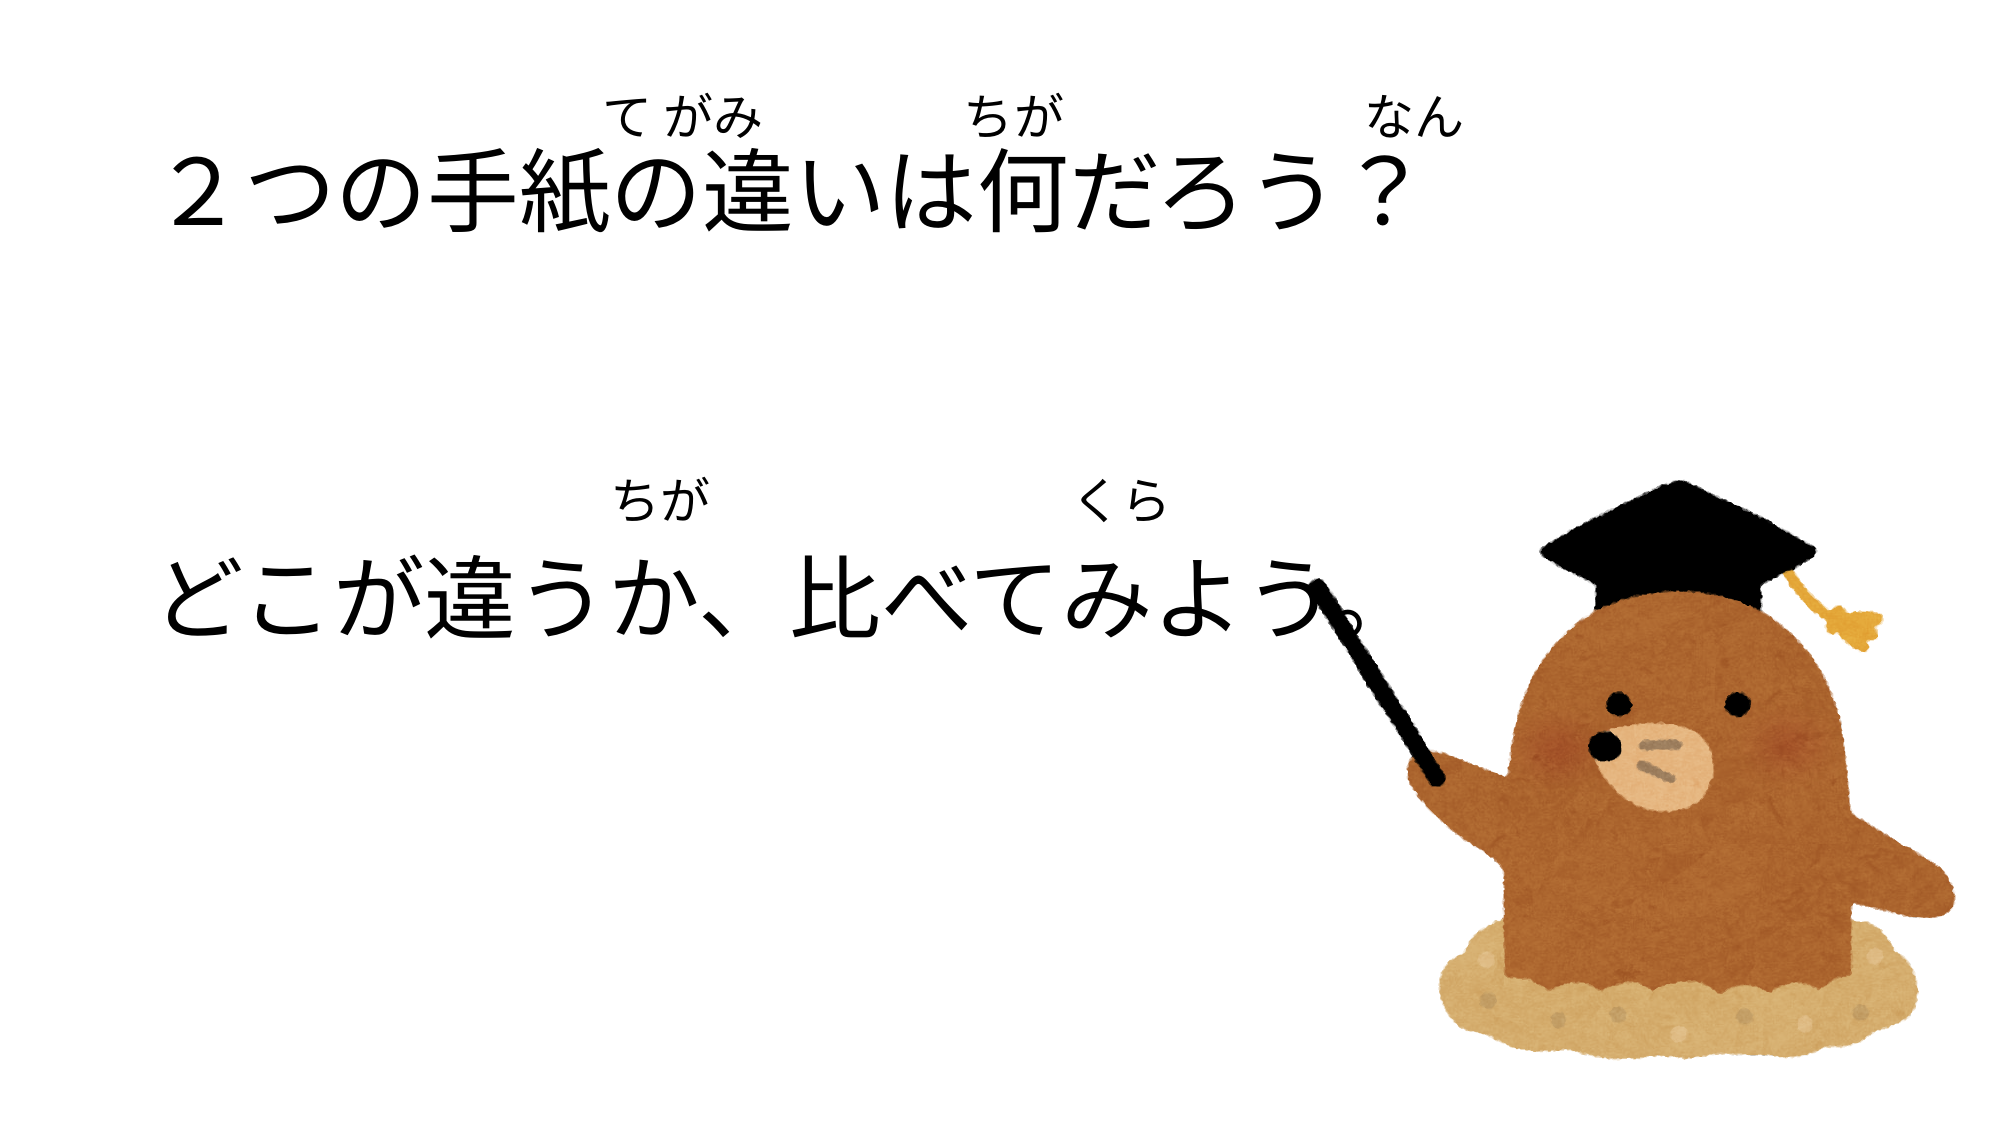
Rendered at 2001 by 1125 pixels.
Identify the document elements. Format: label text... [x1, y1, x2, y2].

title て がみ ちが なん ２つの手紙の違いは何だろう？ [137, 59, 1863, 278]
picture [1287, 432, 1980, 1125]
list ちが くら どこが違うか、比べてみよう。 [137, 461, 1287, 917]
